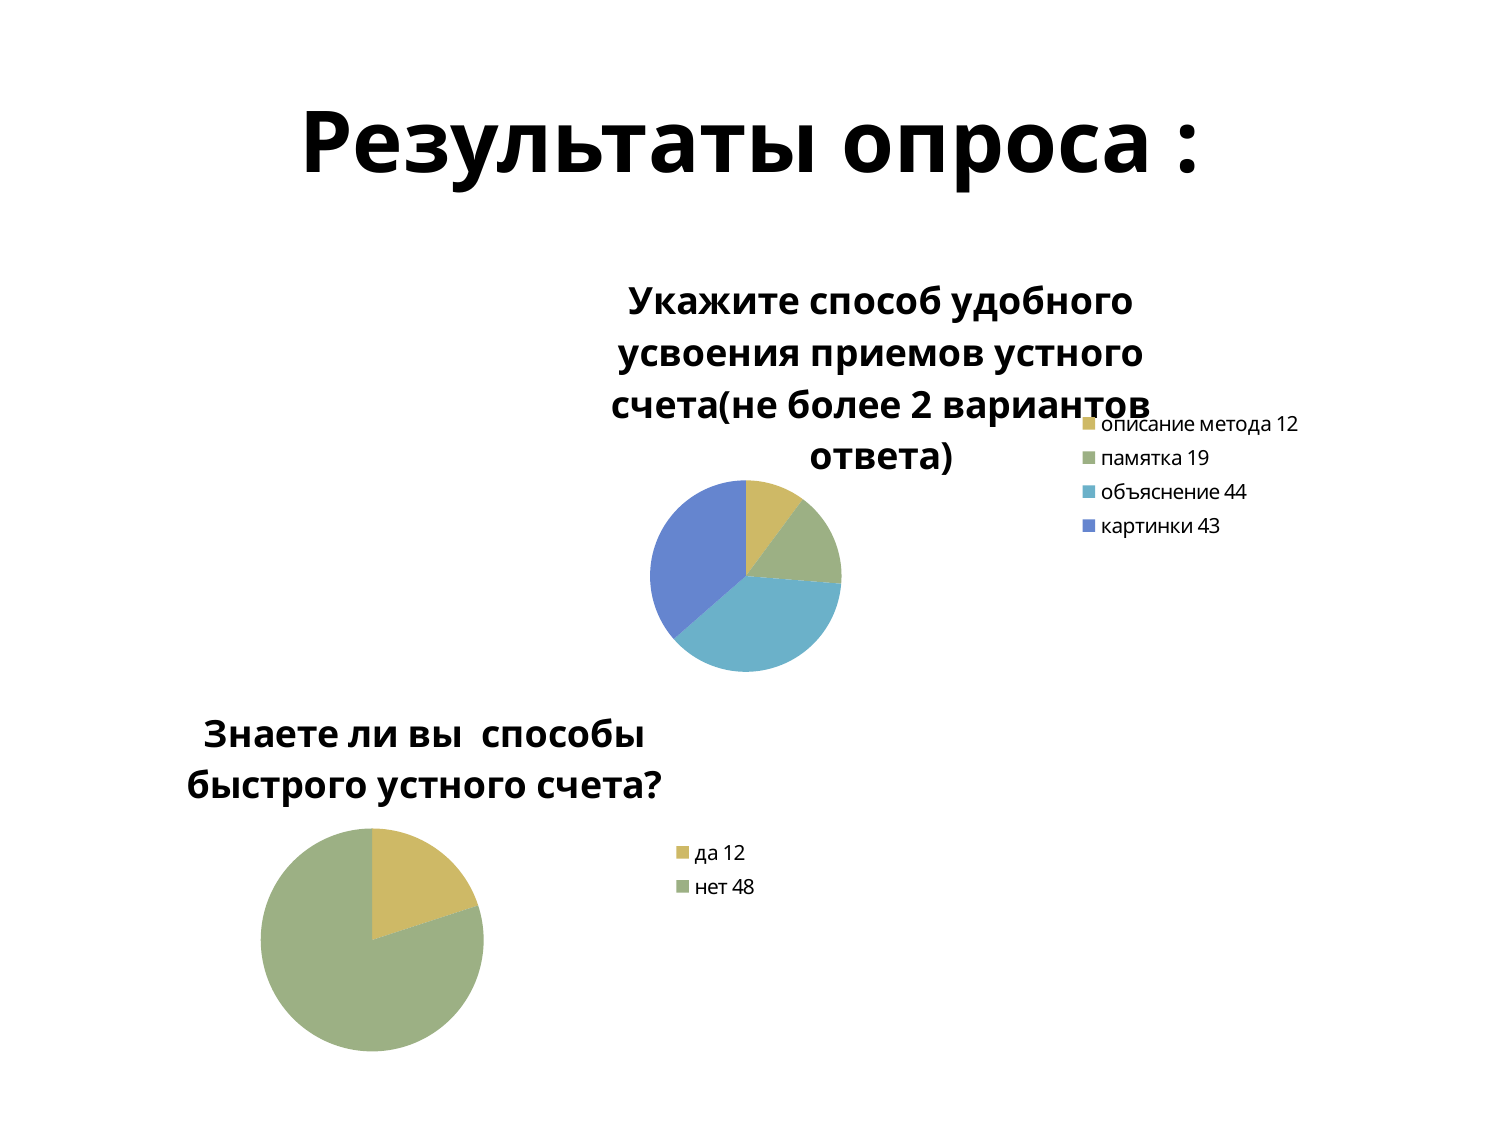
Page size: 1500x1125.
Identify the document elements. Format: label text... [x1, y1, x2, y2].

title Результаты опроса : [75, 45, 1425, 233]
chart [74, 245, 1318, 1060]
